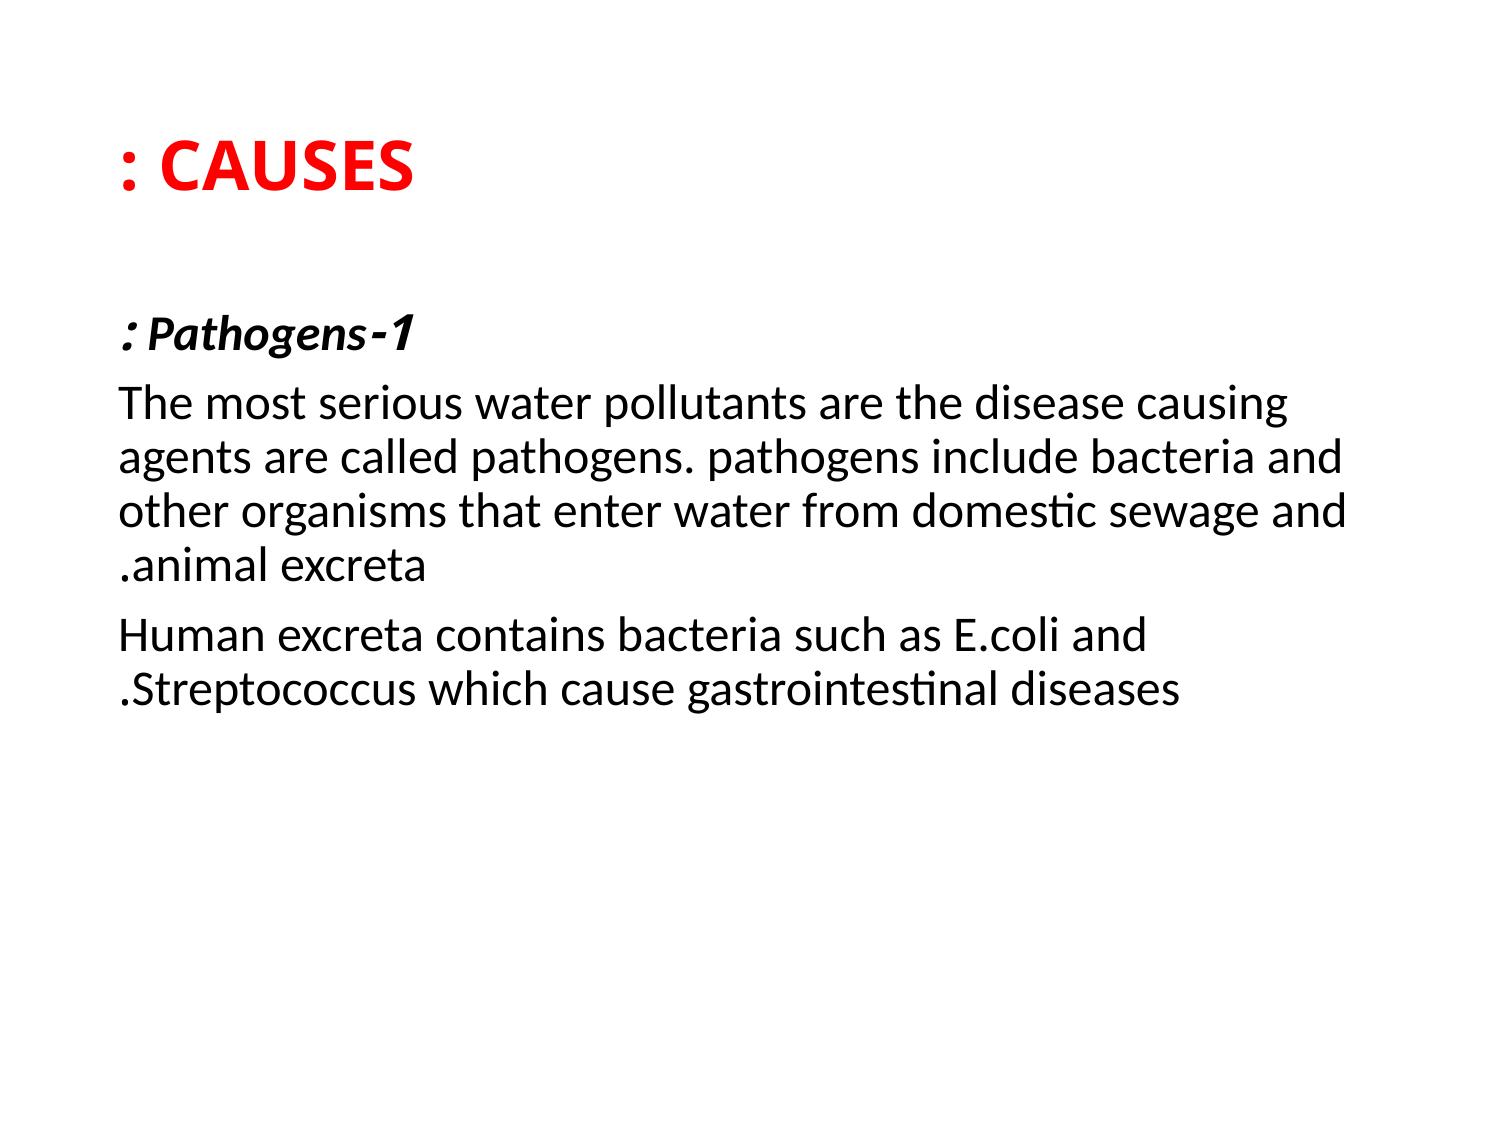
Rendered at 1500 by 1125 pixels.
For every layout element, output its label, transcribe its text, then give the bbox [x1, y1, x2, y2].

title CAUSES : [103, 59, 1397, 278]
list 1-Pathogens : The most serious water pollutants are the disease causing agents are called pathogens. pathogens include bacteria and other organisms that enter water from domestic sewage and animal excreta. Human excreta contains bacteria such as E.coli and Streptococcus which cause gastrointestinal diseases. [103, 299, 1397, 1014]
